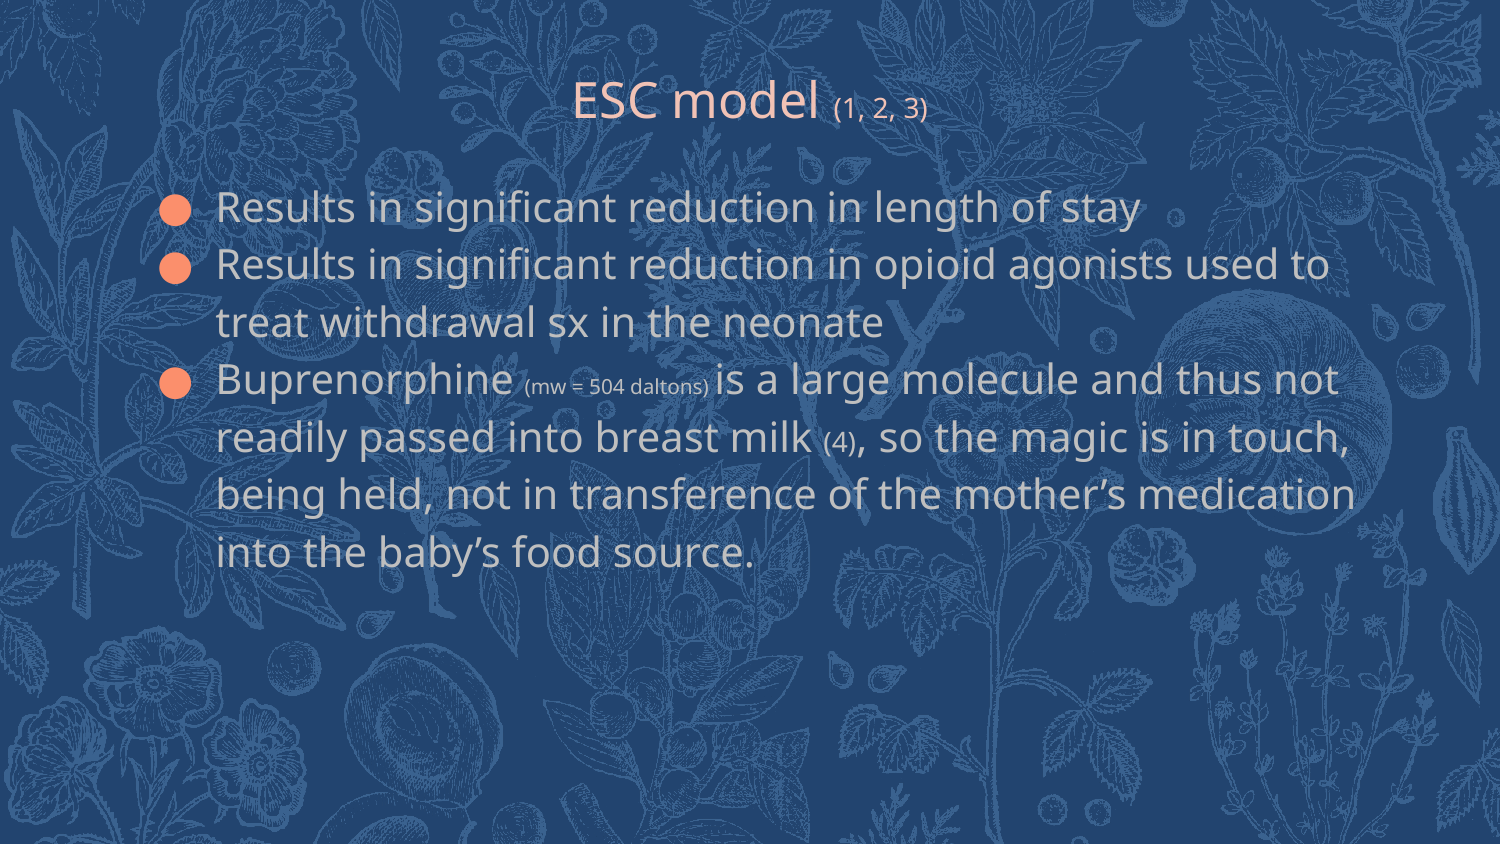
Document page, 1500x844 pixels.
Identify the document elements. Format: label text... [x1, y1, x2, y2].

list Results in significant reduction in length of stay Results in significant reduction in opioid agonists used to treat withdrawal sx in the neonate Buprenorphine (mw = 504 daltons) is a large molecule and thus not readily passed into breast milk (4), so the magic is in touch, being held, not in transference of the mother’s medication into the baby’s food source. [140, 173, 1360, 671]
title ESC model (1, 2, 3) [140, 18, 1360, 173]
